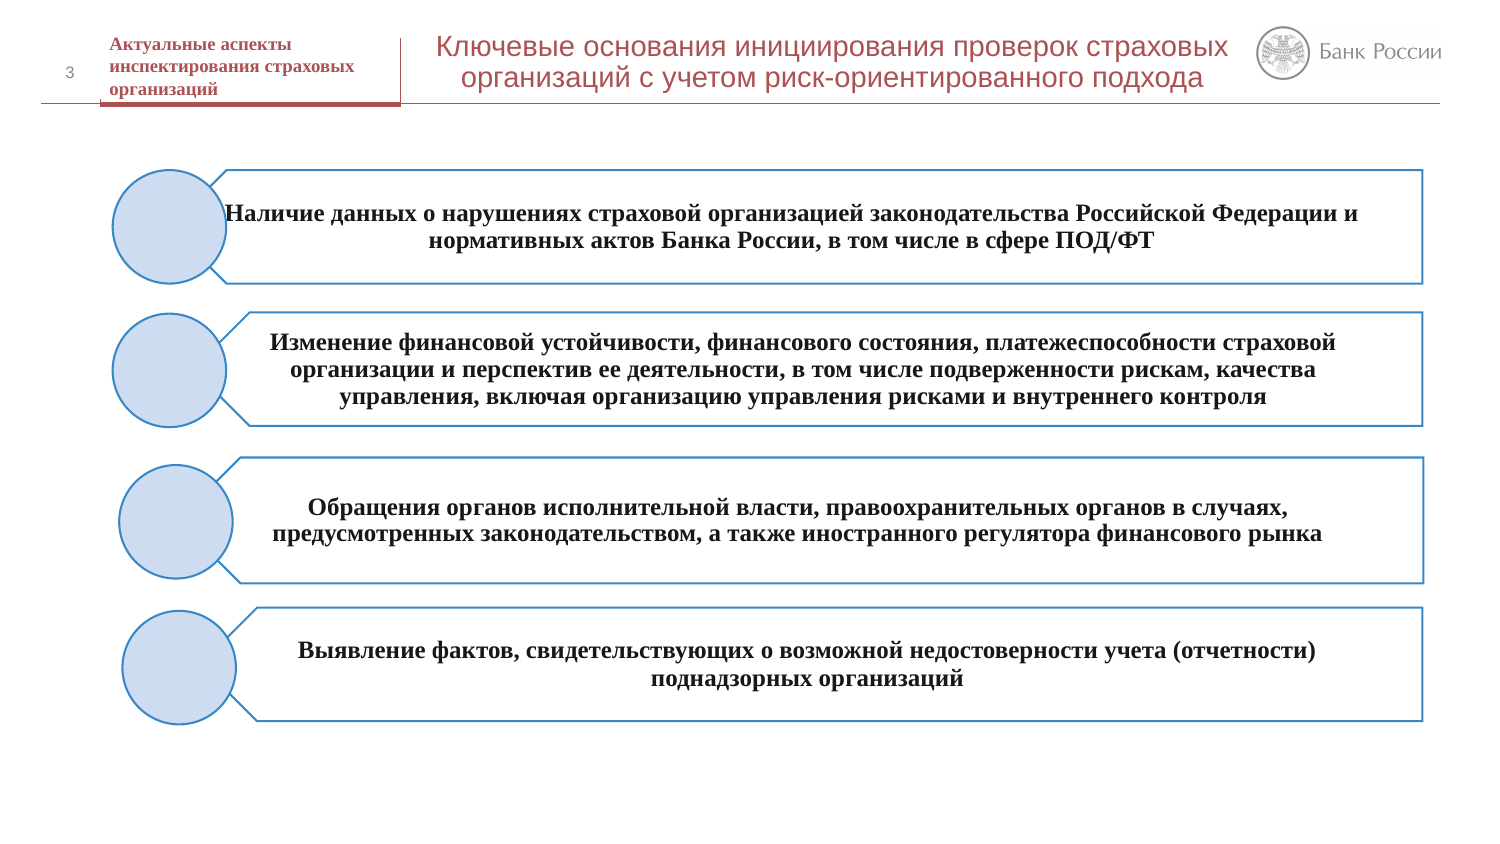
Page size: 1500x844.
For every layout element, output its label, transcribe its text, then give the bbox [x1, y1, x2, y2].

picture [1256, 26, 1441, 80]
text_box Ключевые основания инициирования проверок страховых организаций с учетом риск-ориентированного подхода [414, 25, 1251, 100]
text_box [41, 170, 1459, 739]
slide_number 3 [40, 49, 94, 95]
text_box Актуальные аспекты инспектирования страховых организаций [94, 30, 390, 100]
